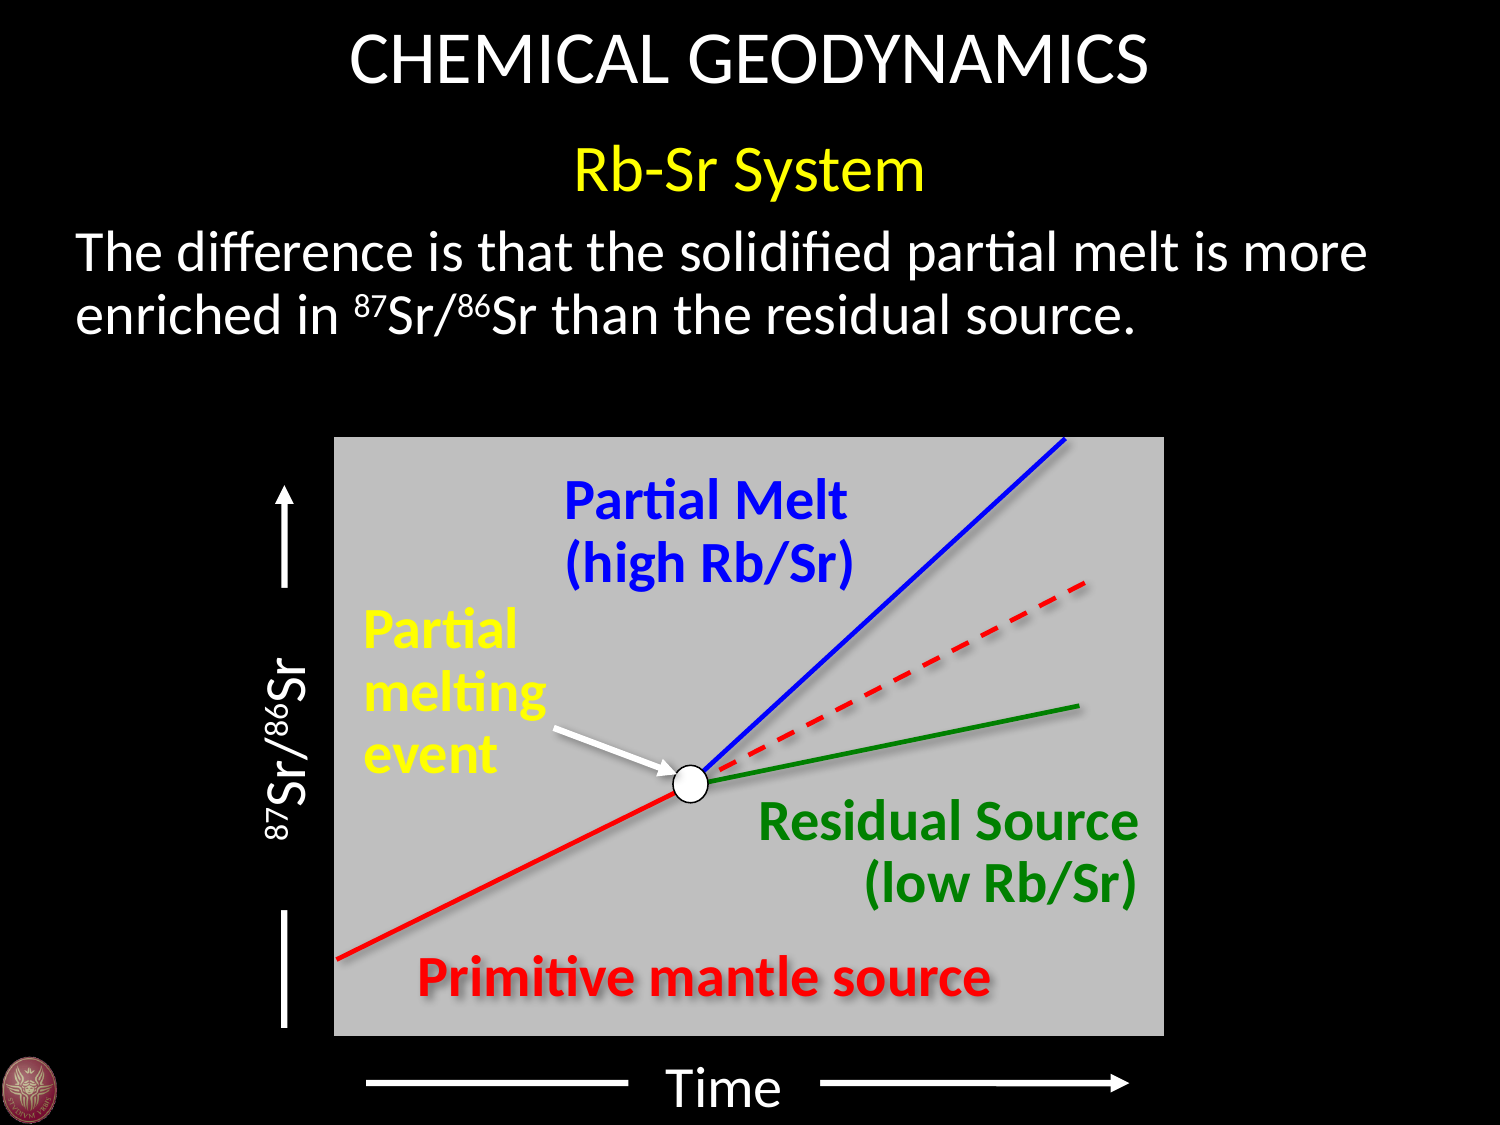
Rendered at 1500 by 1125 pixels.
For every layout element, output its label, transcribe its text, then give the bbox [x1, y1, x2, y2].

text_box CHEMICAL GEODYNAMICS [0, 1, 1500, 107]
text_box Rb-Sr System [527, 127, 973, 214]
text_box The difference is that the solidified partial melt is more enriched in 87Sr/86Sr than the residual source. [60, 214, 1439, 355]
picture [0, 1055, 60, 1125]
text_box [247, 434, 1168, 1125]
